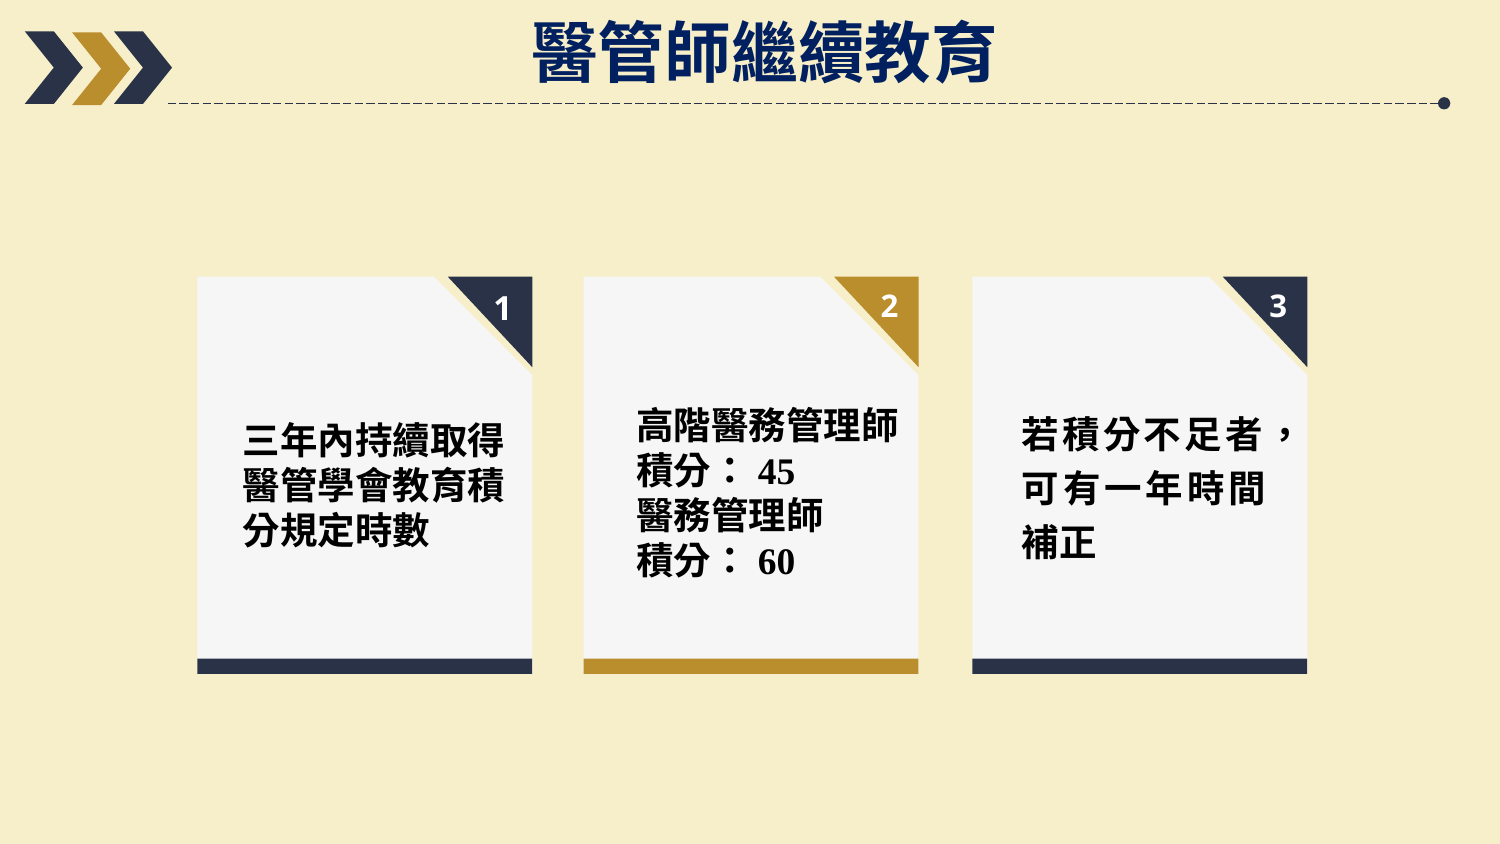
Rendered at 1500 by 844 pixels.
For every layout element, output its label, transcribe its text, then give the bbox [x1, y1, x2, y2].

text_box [197, 276, 533, 675]
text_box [583, 276, 919, 675]
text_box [972, 276, 1308, 675]
text_box 醫管師繼續教育 [482, 3, 1048, 98]
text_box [24, 31, 173, 106]
